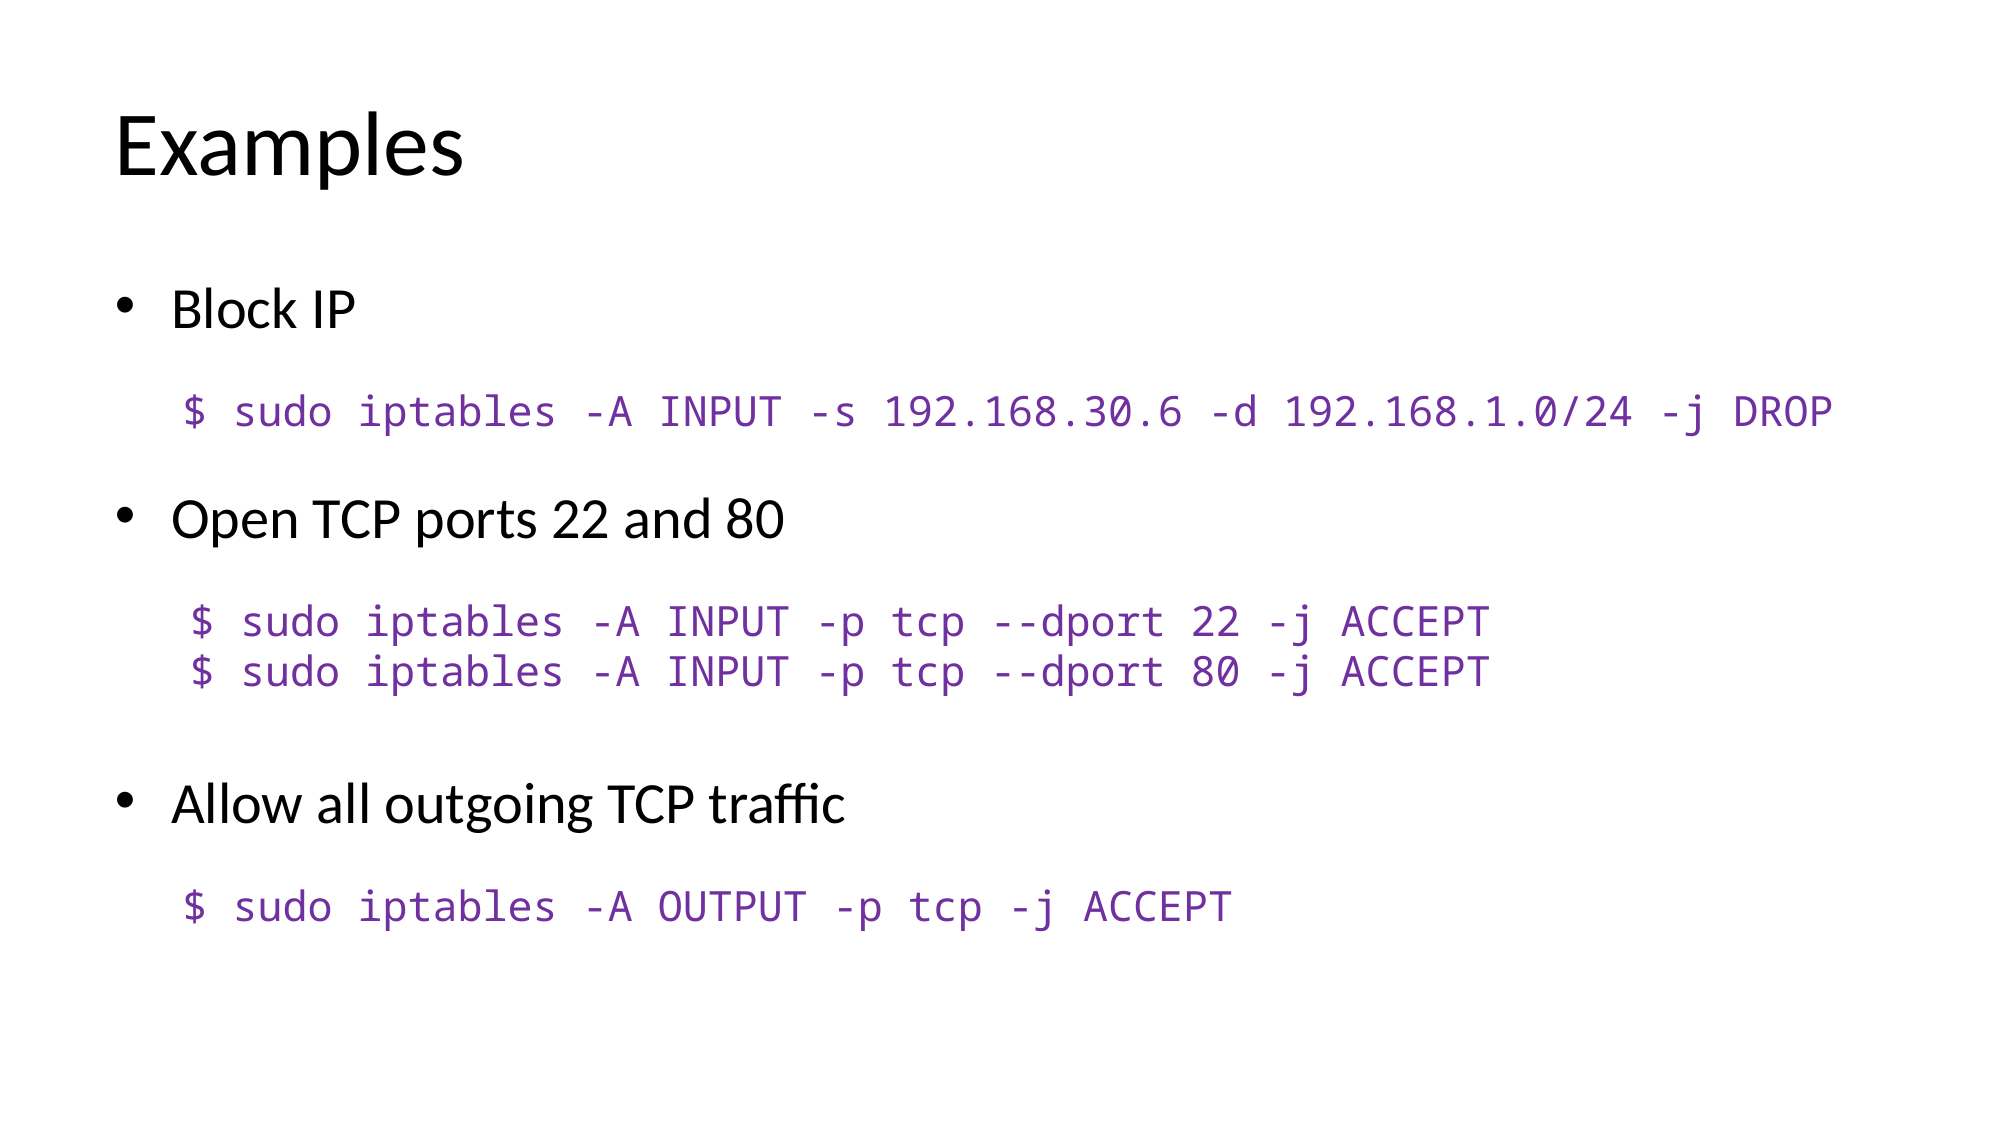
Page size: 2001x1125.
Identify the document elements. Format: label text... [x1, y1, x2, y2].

title Examples [99, 45, 1900, 233]
list Block IP $ sudo iptables -A INPUT -s 192.168.30.6 -d 192.168.1.0/24 -j DROP Open TCP ports 22 and 80 $ sudo iptables -A INPUT -p tcp --dport 22 -j ACCEPT $ sudo iptables -A INPUT -p tcp --dport 80 -j ACCEPT Allow all outgoing TCP traffic $ sudo iptables -A OUTPUT -p tcp -j ACCEPT [99, 262, 1900, 1005]
